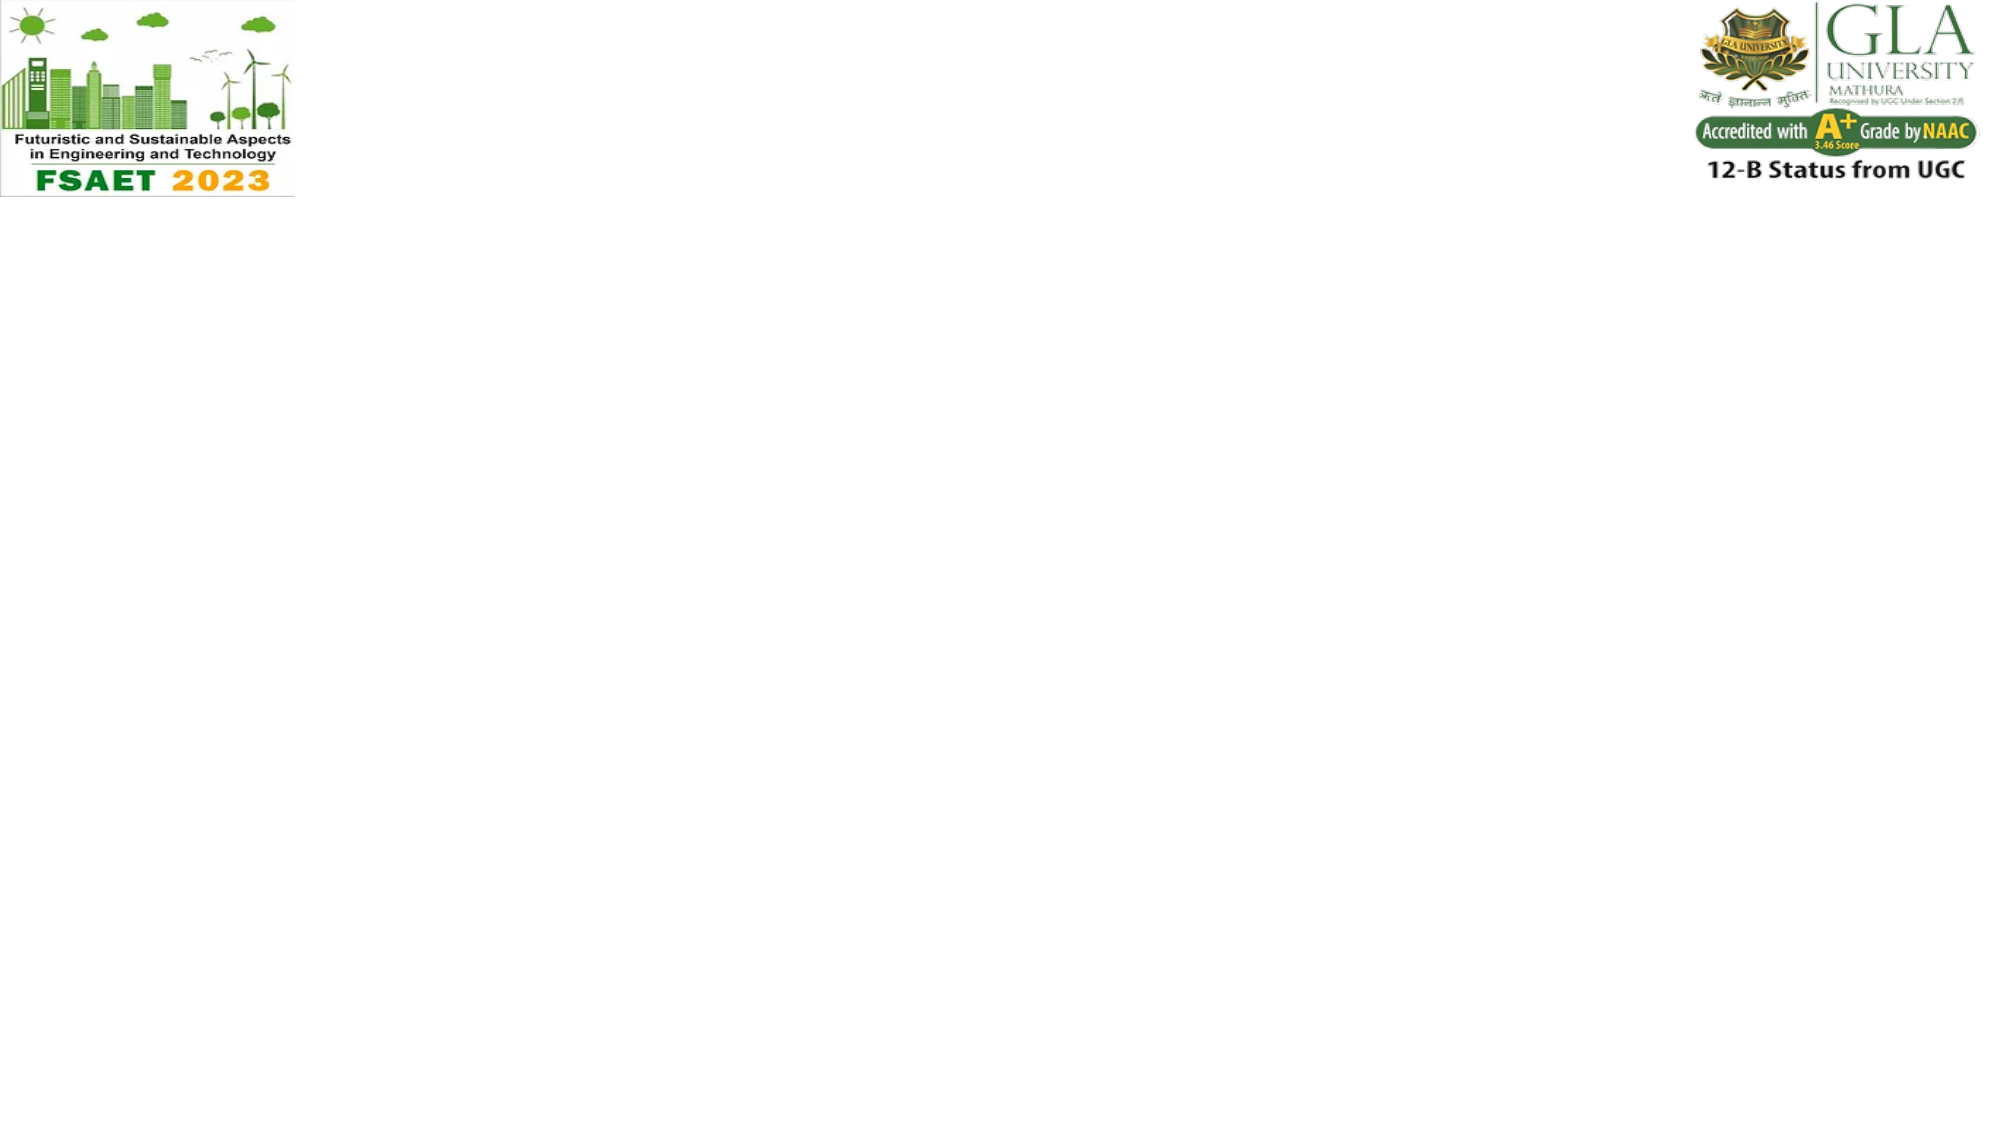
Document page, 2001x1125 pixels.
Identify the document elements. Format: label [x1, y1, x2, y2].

picture [0, 0, 294, 197]
picture [1689, 0, 1984, 186]
